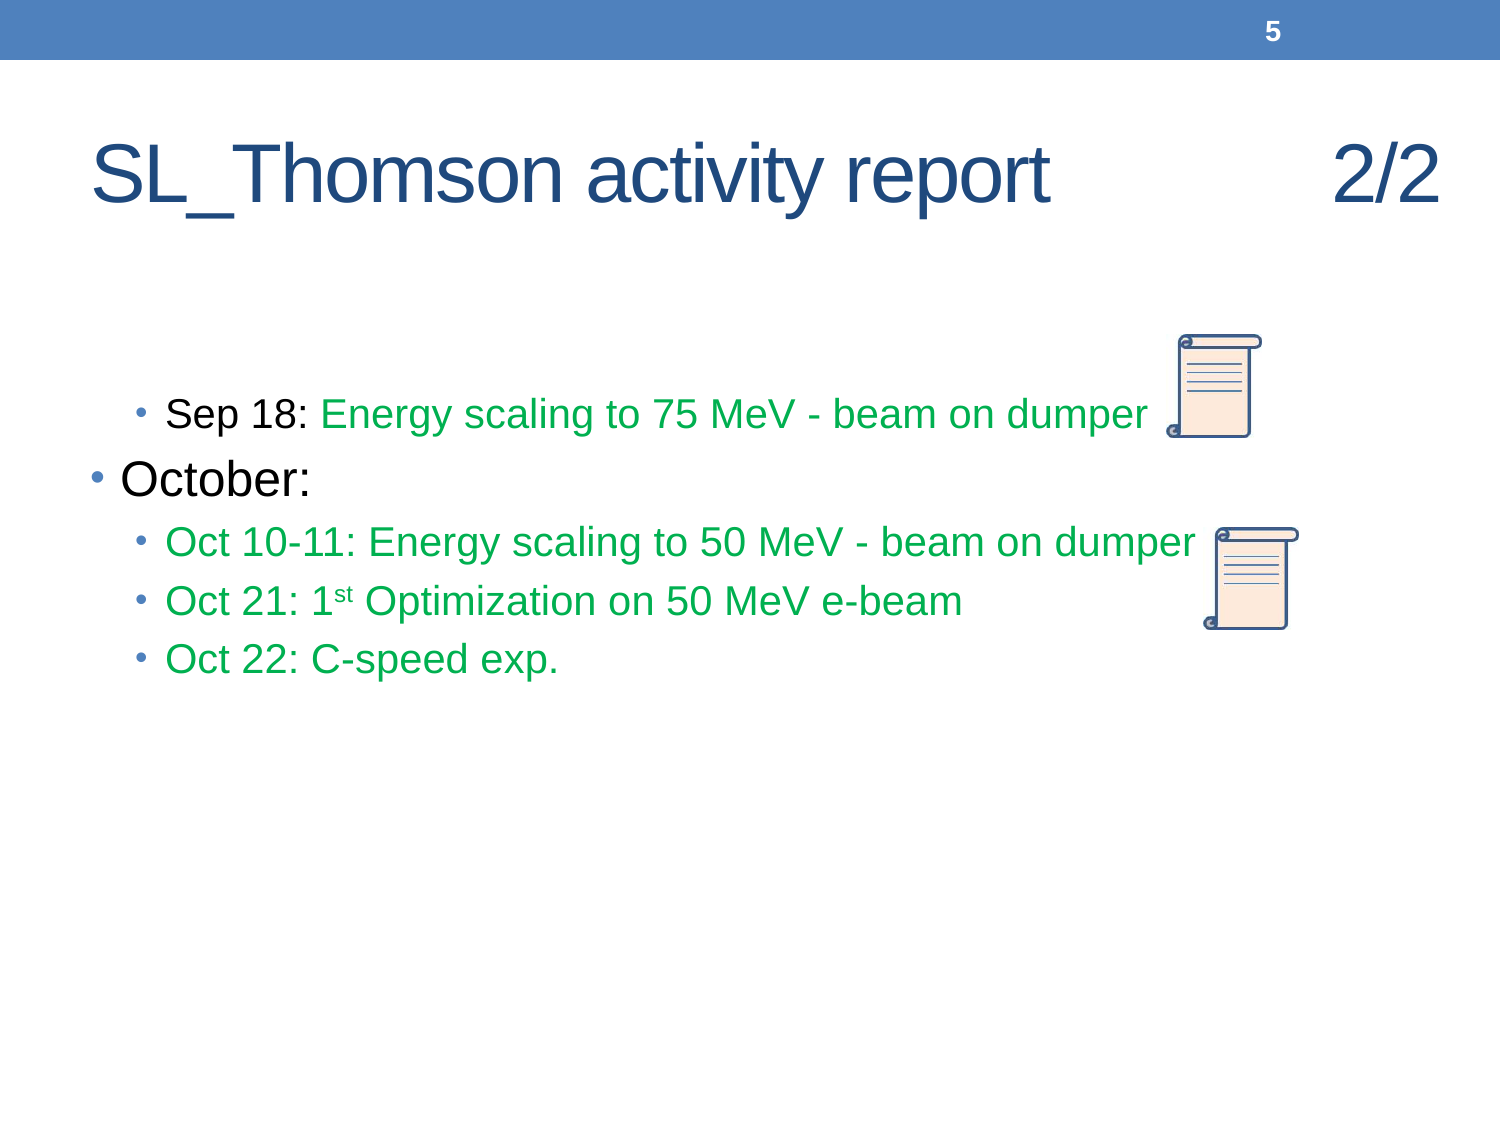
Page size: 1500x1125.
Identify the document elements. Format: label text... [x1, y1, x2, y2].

title SL_Thomson activity report 2/2 [75, 87, 1471, 250]
slide_number 5 [1250, 3, 1425, 57]
list Sep 18: Energy scaling to 75 MeV - beam on dumper October: Oct 10-11: Energy scaling to 50 MeV - beam on dumper Oct 21: 1st Optimization on 50 MeV e-beam Oct 22: C-speed exp. [75, 262, 1425, 1063]
picture [1203, 526, 1299, 631]
picture [1166, 334, 1262, 438]
